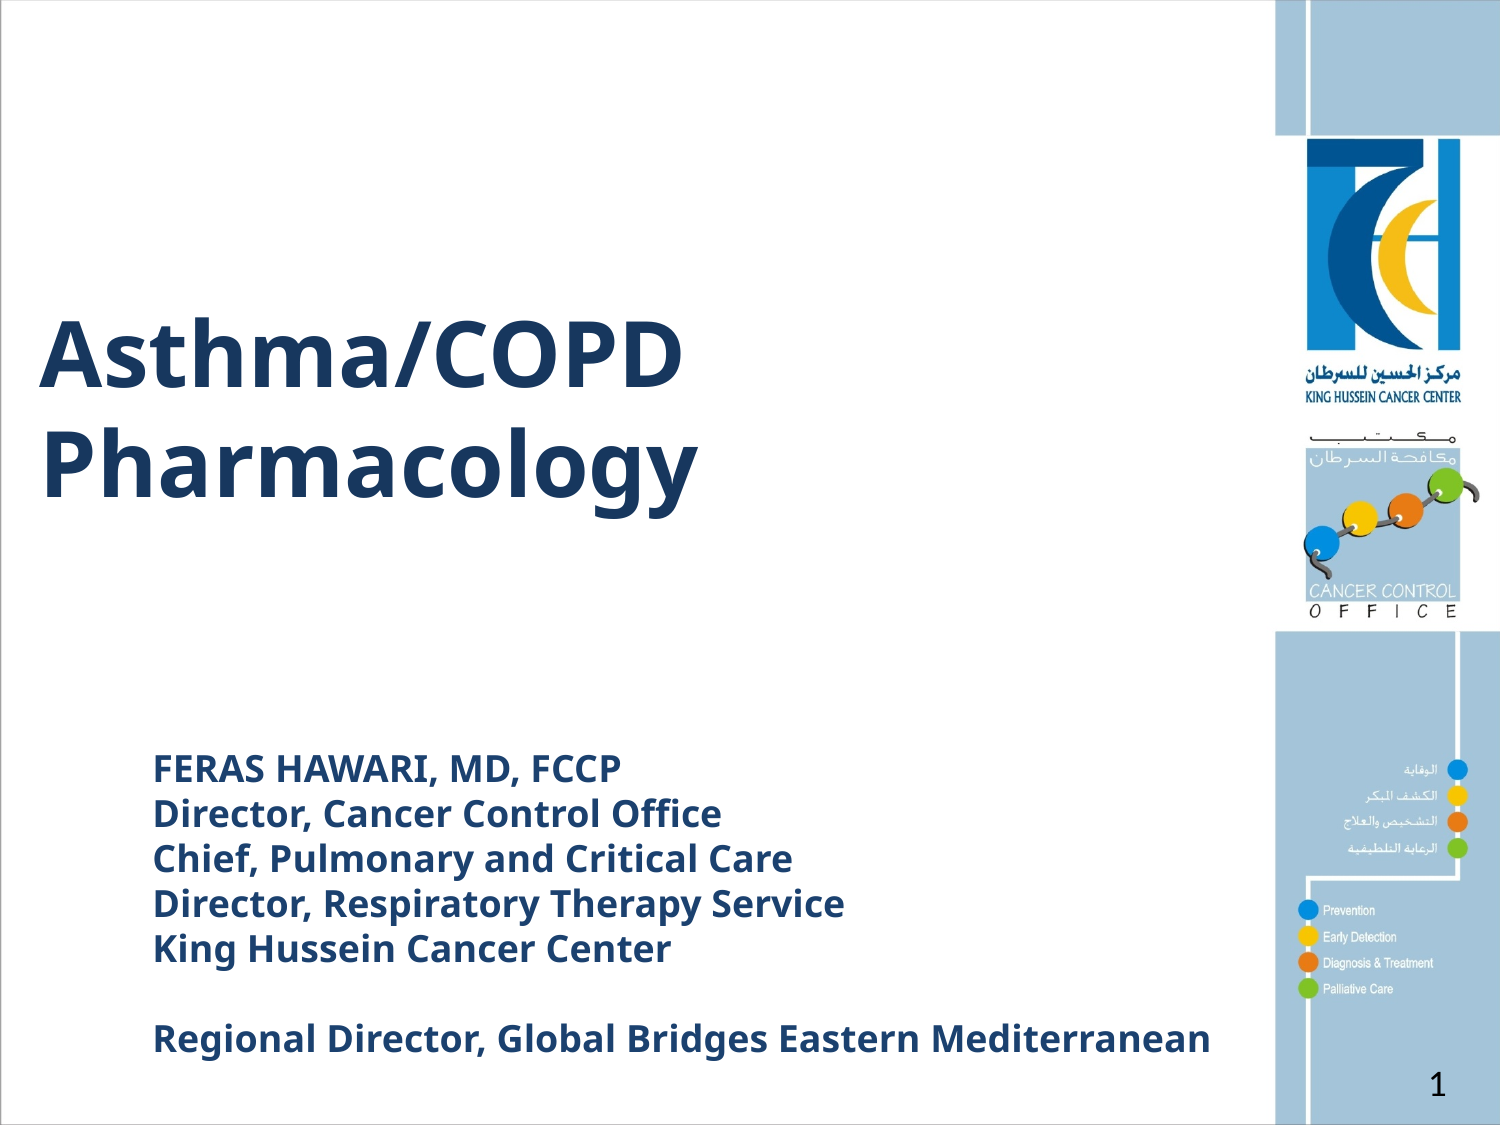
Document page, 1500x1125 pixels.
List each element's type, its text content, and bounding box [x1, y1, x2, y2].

picture [0, 0, 1500, 1125]
list Asthma/COPD Pharmacology [24, 125, 1288, 523]
title Feras Hawari, MD, FCCP Director, Cancer Control Office Chief, Pulmonary and Critical Care Director, Respiratory Therapy Service King Hussein Cancer Center Regional Director, Global Bridges Eastern Mediterranean [137, 737, 1275, 947]
